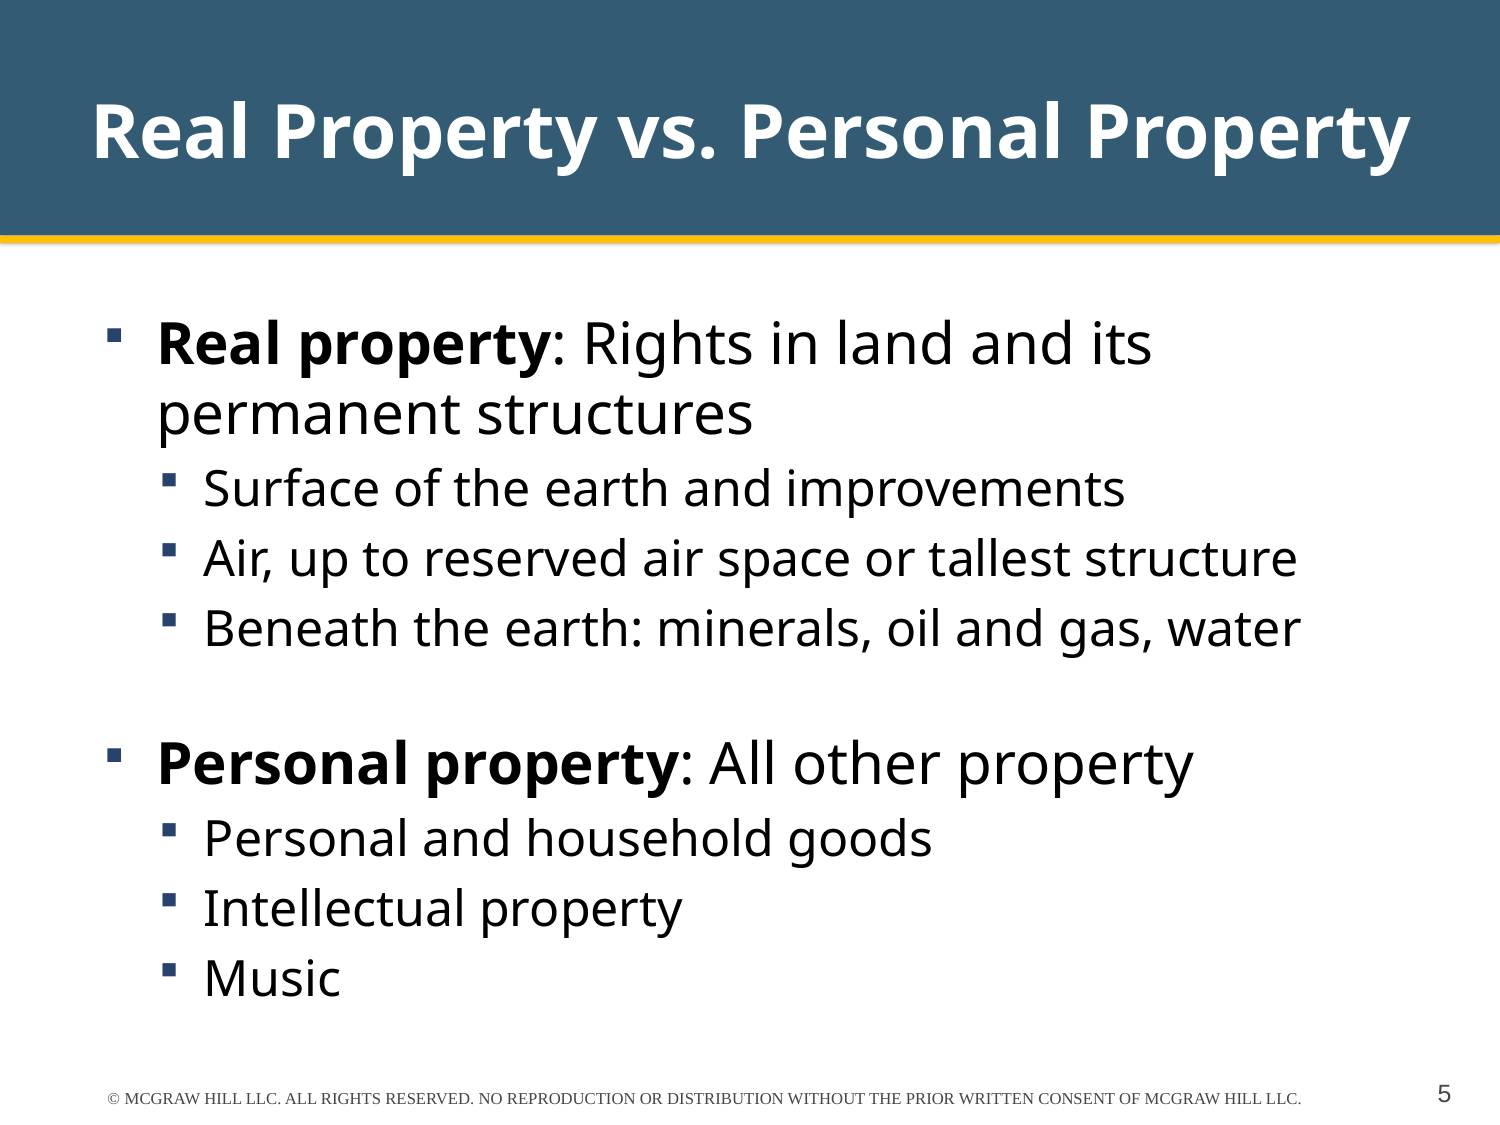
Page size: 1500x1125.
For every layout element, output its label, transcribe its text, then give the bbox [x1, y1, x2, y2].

slide_number 5 [1345, 1062, 1467, 1108]
list Real property: Rights in land and its permanent structures Surface of the earth and improvements Air, up to reserved air space or tallest structure Beneath the earth: minerals, oil and gas, water Personal property: All other property Personal and household goods Intellectual property Music [75, 291, 1425, 1050]
footer © MCGRAW HILL LLC. ALL RIGHTS RESERVED. NO REPRODUCTION OR DISTRIBUTION WITHOUT THE PRIOR WRITTEN CONSENT OF MCGRAW HILL LLC. [75, 1062, 1337, 1108]
title Real Property vs. Personal Property [75, 25, 1475, 231]
